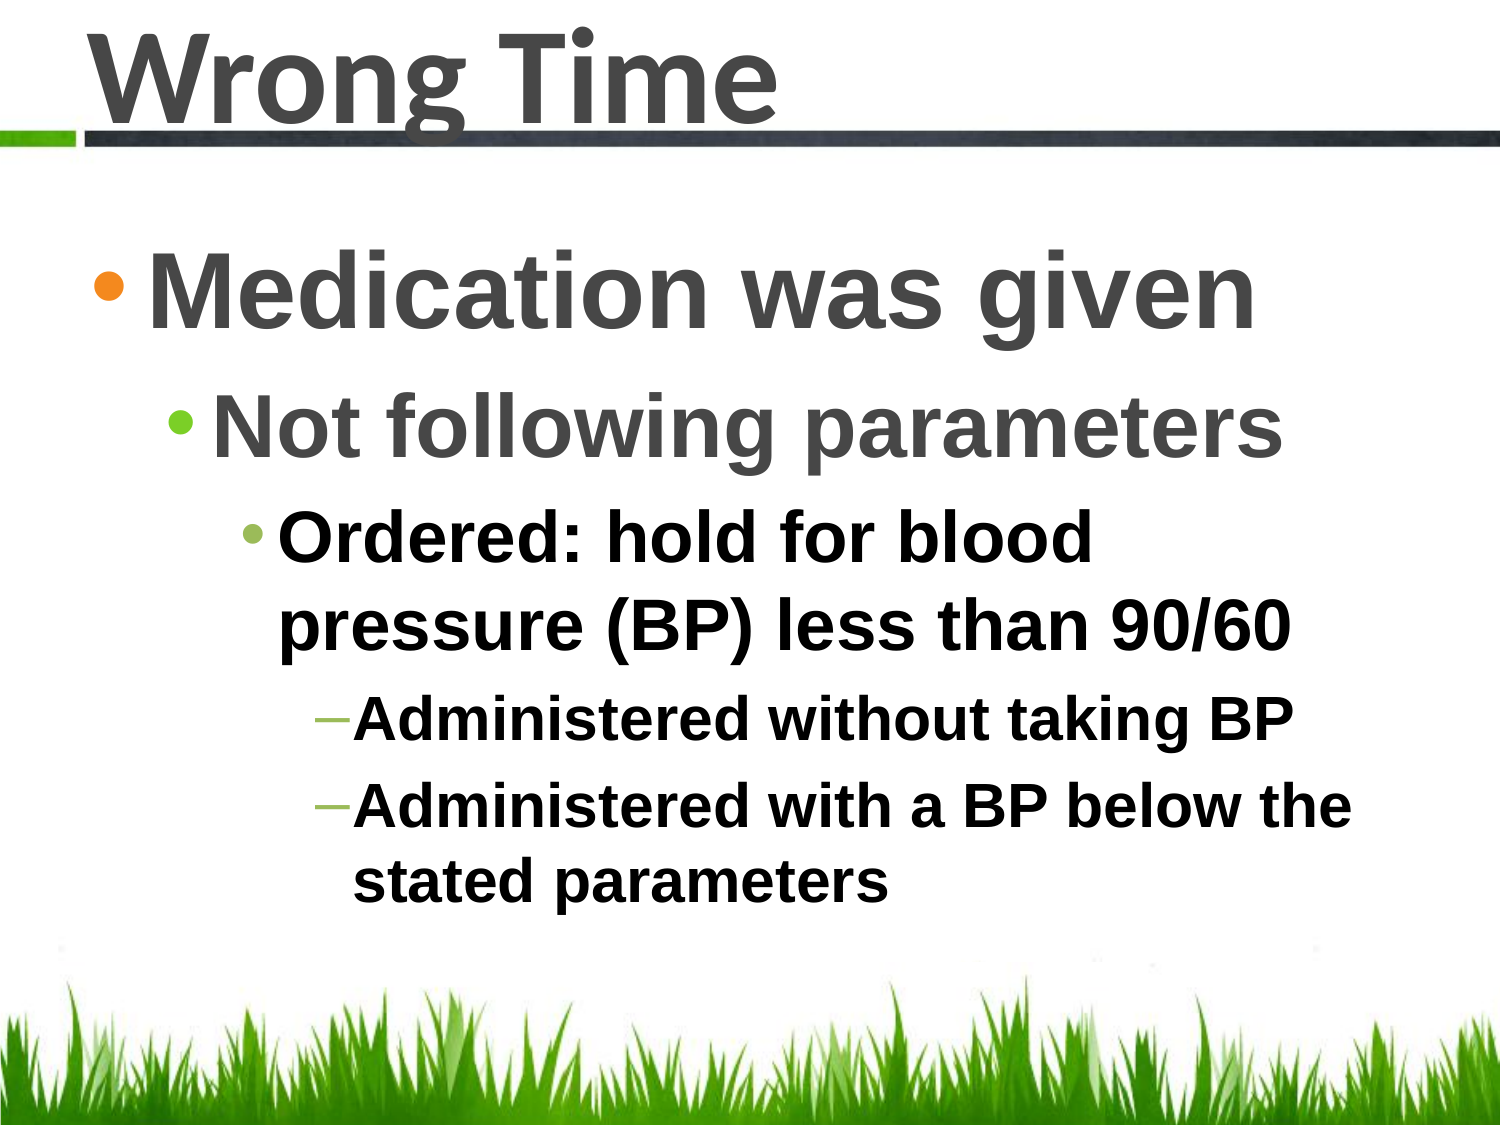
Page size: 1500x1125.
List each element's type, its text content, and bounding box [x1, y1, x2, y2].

picture [0, 0, 1500, 1125]
list Medication was given Not following parameters Ordered: hold for blood pressure (BP) less than 90/60 Administered without taking BP Administered with a BP below the stated parameters [75, 212, 1425, 955]
title Wrong Time [71, 12, 1450, 125]
